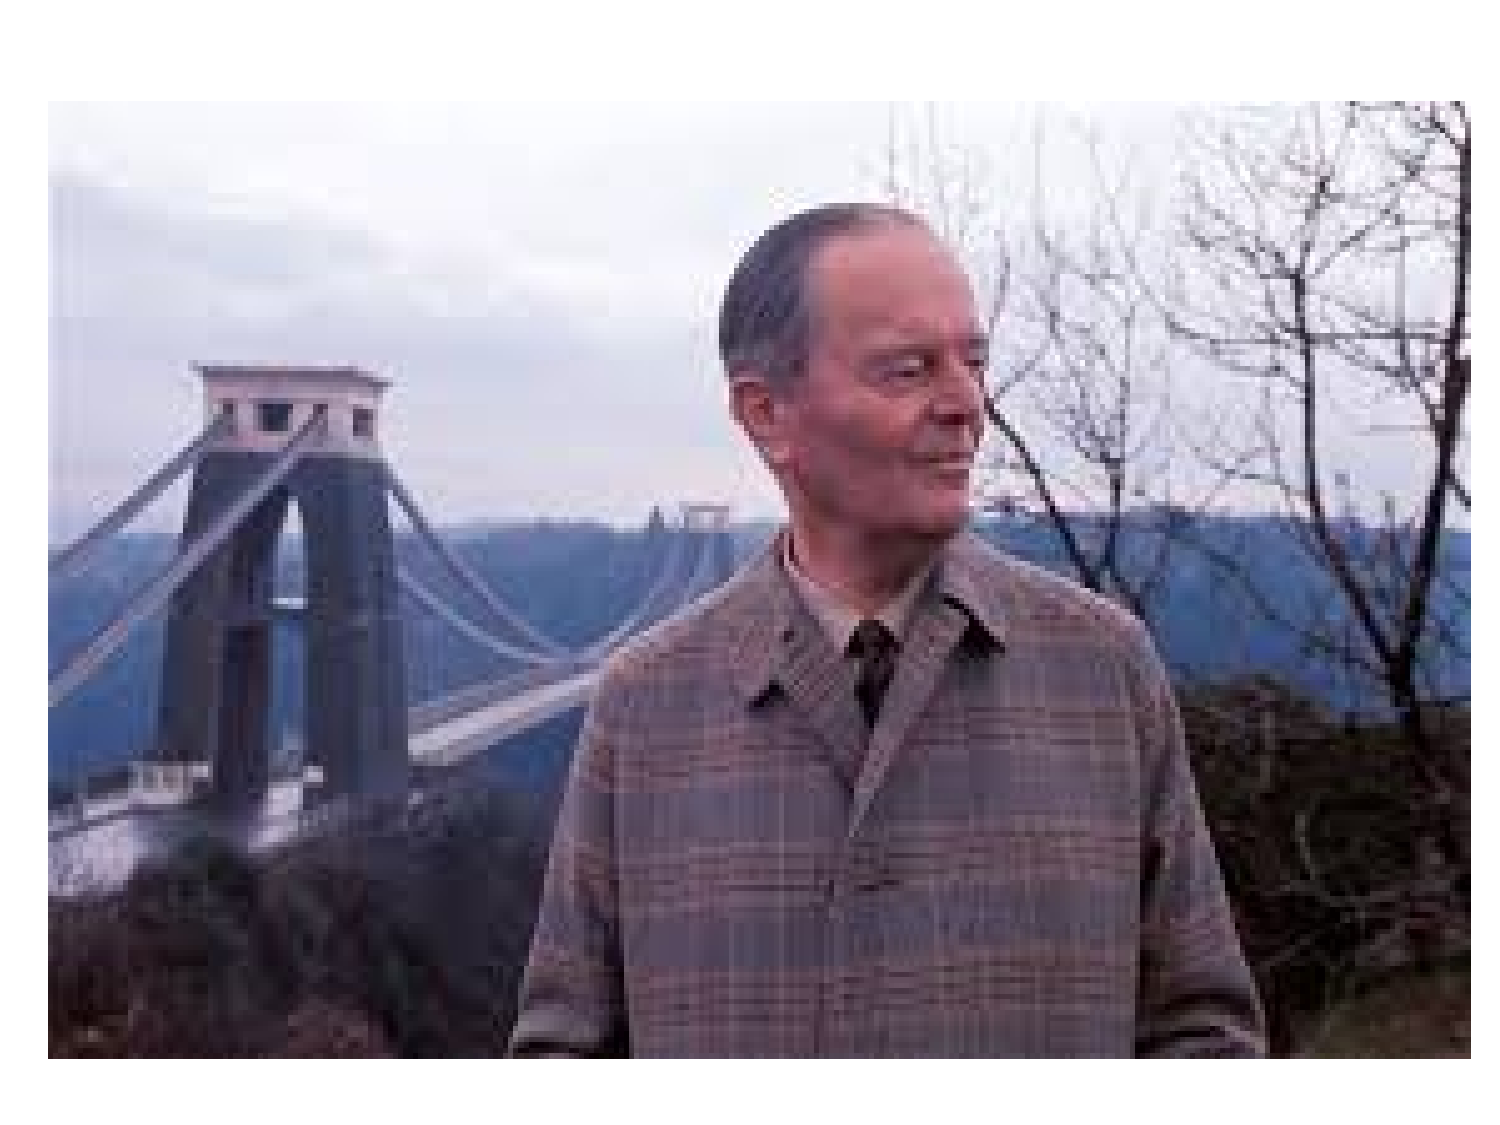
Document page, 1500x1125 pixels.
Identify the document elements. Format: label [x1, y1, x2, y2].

picture [48, 101, 1471, 1059]
